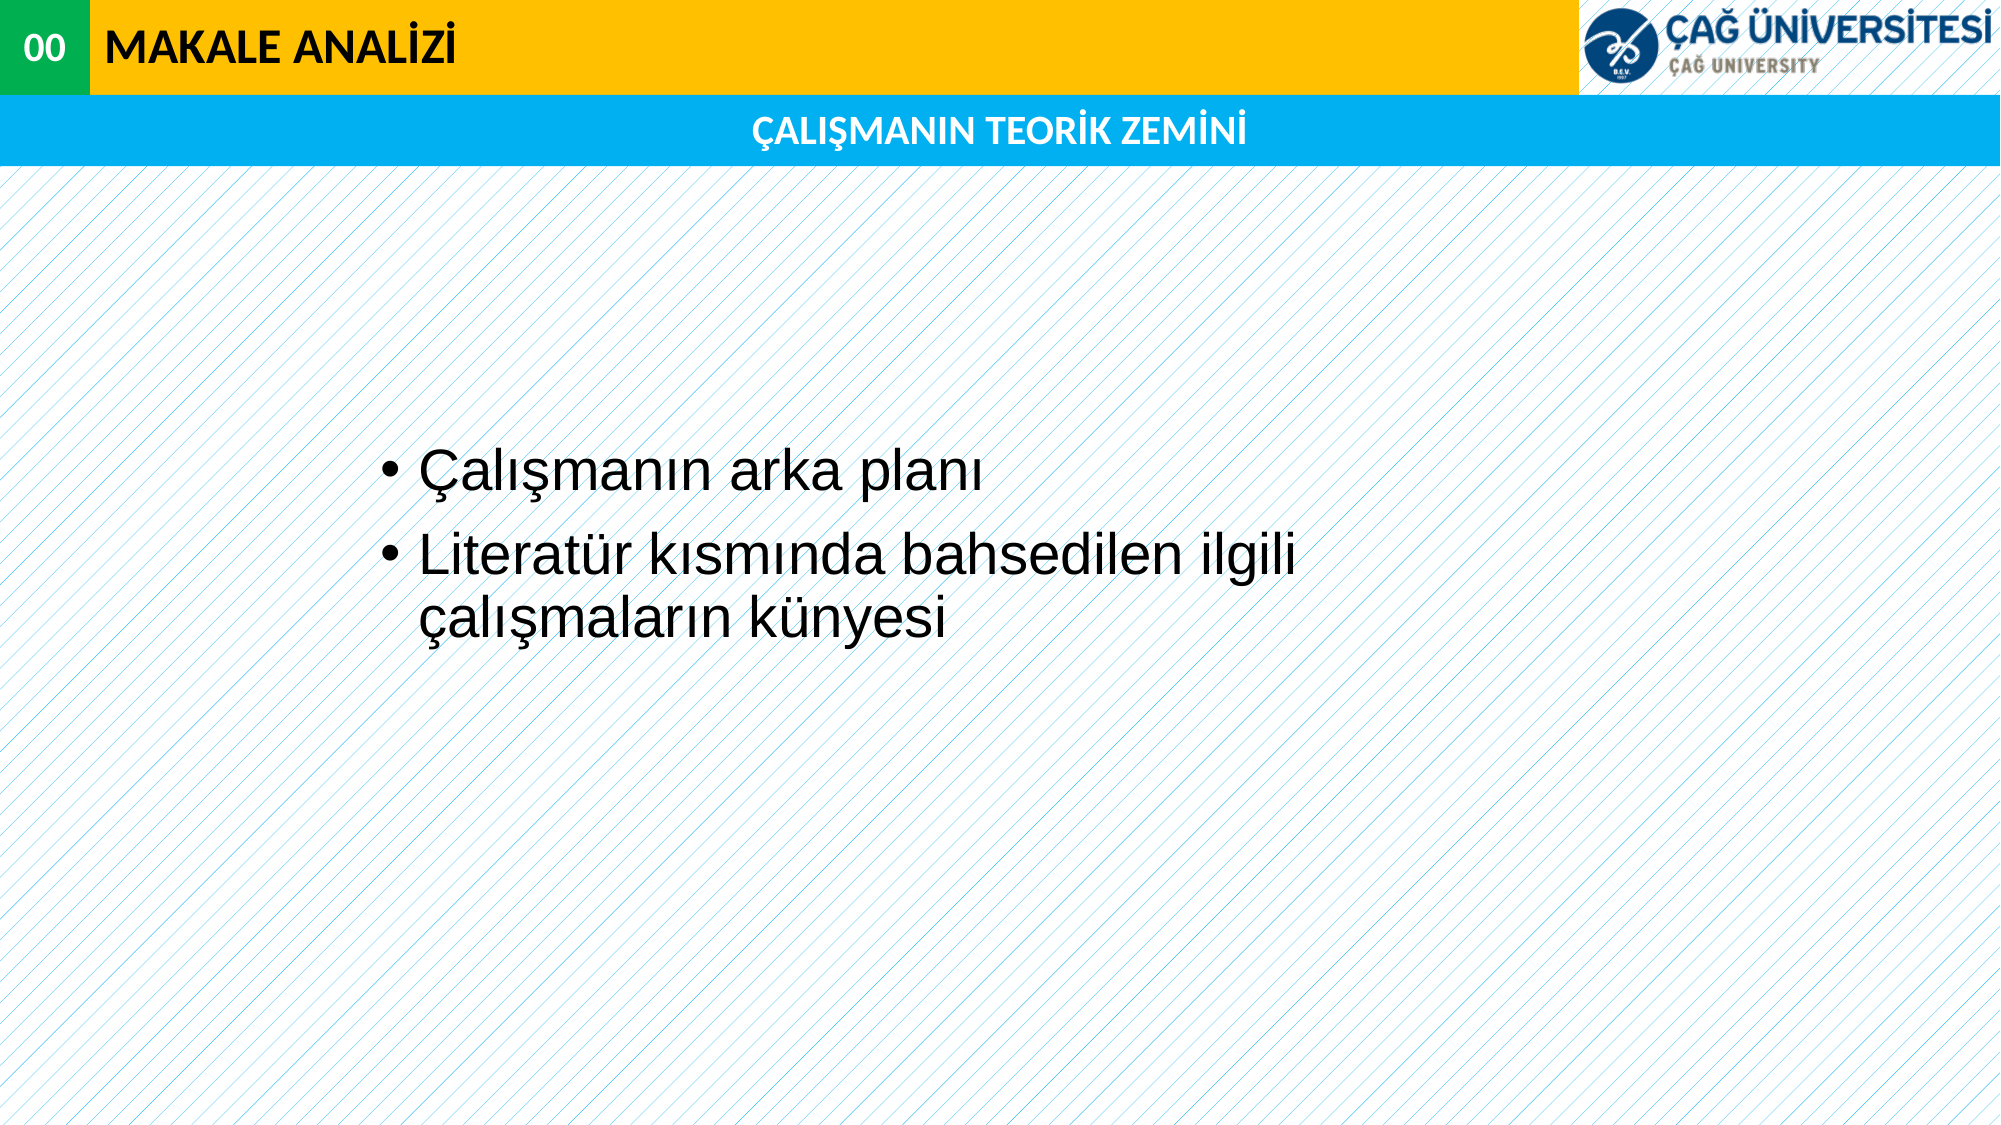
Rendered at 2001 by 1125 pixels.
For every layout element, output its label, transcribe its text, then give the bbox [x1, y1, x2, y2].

picture [985, 942, 1170, 1125]
picture [923, 942, 1107, 1125]
picture [1445, 942, 1630, 1125]
picture [1239, 167, 1506, 432]
picture [1696, 821, 2000, 1125]
picture [549, 167, 816, 432]
picture [1174, 942, 1358, 1125]
picture [66, 824, 366, 1125]
picture [1111, 942, 1295, 1125]
picture [1675, 800, 2000, 1125]
picture [1634, 173, 2000, 540]
picture [1177, 167, 1443, 432]
text_box 00 [0, 0, 90, 95]
picture [1822, 947, 2000, 1125]
picture [275, 942, 459, 1125]
picture [758, 167, 1025, 432]
picture [233, 942, 417, 1125]
picture [463, 942, 647, 1125]
picture [1365, 167, 1631, 432]
picture [1634, 340, 2000, 708]
picture [1968, 1093, 2000, 1125]
picture [0, 167, 481, 648]
picture [863, 167, 1129, 432]
picture [1634, 167, 1966, 499]
picture [0, 490, 366, 857]
picture [0, 532, 366, 899]
picture [1236, 942, 1420, 1125]
picture [570, 167, 837, 432]
picture [1550, 675, 2000, 1125]
picture [0, 553, 366, 920]
picture [1926, 1051, 2000, 1125]
picture [1320, 942, 1504, 1125]
picture [1466, 591, 2000, 1125]
picture [254, 942, 438, 1125]
picture [567, 942, 752, 1125]
picture [1634, 549, 2000, 917]
picture [424, 167, 690, 432]
picture [821, 167, 1088, 432]
picture [591, 167, 858, 432]
picture [1424, 942, 1609, 1125]
picture [0, 167, 272, 439]
picture [1634, 508, 2000, 875]
picture [839, 942, 1023, 1125]
picture [0, 511, 366, 878]
picture [1386, 167, 1652, 432]
picture [1613, 738, 2000, 1125]
picture [1299, 942, 1483, 1125]
picture [1634, 319, 2000, 687]
picture [0, 167, 377, 544]
text_box Çalışmanın arka planı Literatür kısmında bahsedilen ilgili çalışmaların künyesi [366, 432, 1634, 942]
picture [3, 762, 366, 1125]
picture [902, 942, 1086, 1125]
picture [1407, 167, 1673, 432]
picture [1341, 942, 1525, 1125]
picture [0, 167, 565, 732]
picture [1156, 167, 1422, 432]
picture [1281, 167, 1547, 432]
picture [1051, 167, 1317, 432]
picture [403, 167, 669, 432]
picture [1427, 167, 1694, 432]
picture [0, 167, 126, 293]
picture [0, 167, 398, 565]
picture [170, 929, 366, 1125]
picture [1260, 167, 1527, 432]
picture [1383, 942, 1567, 1125]
picture [926, 167, 1192, 432]
picture [1069, 942, 1253, 1125]
picture [0, 167, 314, 481]
picture [717, 167, 983, 432]
picture [1863, 988, 2000, 1125]
picture [1048, 942, 1232, 1125]
picture [672, 942, 856, 1125]
picture [1634, 194, 2000, 561]
picture [24, 783, 366, 1125]
picture [0, 167, 147, 314]
picture [1490, 167, 1756, 432]
picture [0, 167, 628, 795]
picture [1344, 167, 1610, 432]
picture [0, 741, 366, 1108]
picture [818, 942, 1002, 1125]
picture [1634, 570, 2000, 938]
picture [0, 167, 63, 230]
picture [1759, 884, 2000, 1125]
picture [1194, 942, 1379, 1125]
picture [484, 942, 668, 1125]
picture [0, 167, 230, 397]
picture [1469, 167, 1736, 432]
picture [1362, 942, 1546, 1125]
picture [1511, 167, 1777, 432]
picture [675, 167, 941, 432]
picture [1009, 167, 1276, 432]
picture [1989, 1114, 2000, 1125]
picture [1574, 167, 1840, 432]
picture [316, 942, 501, 1125]
picture [1634, 215, 2000, 582]
picture [1448, 167, 1715, 432]
picture [965, 942, 1149, 1125]
picture [1634, 529, 2000, 896]
picture [1218, 167, 1485, 432]
picture [1633, 758, 2000, 1125]
picture [0, 574, 366, 941]
picture [1132, 942, 1316, 1125]
text_box ÇALIŞMANIN TEORİK ZEMİNİ [0, 94, 2000, 167]
picture [0, 167, 189, 355]
picture [379, 942, 563, 1125]
picture [0, 167, 335, 502]
picture [0, 636, 366, 1004]
picture [1553, 167, 1819, 432]
picture [1198, 167, 1464, 432]
picture [633, 167, 899, 432]
picture [337, 942, 522, 1125]
picture [0, 678, 366, 1045]
picture [1780, 905, 2000, 1125]
picture [755, 942, 940, 1125]
picture [1634, 236, 2000, 603]
picture [860, 942, 1044, 1125]
picture [529, 167, 795, 432]
picture [651, 942, 835, 1125]
picture [0, 595, 366, 962]
picture [1323, 167, 1589, 432]
picture [1634, 299, 2000, 666]
picture [0, 167, 586, 753]
picture [588, 942, 772, 1125]
picture [0, 167, 168, 335]
picture [1717, 842, 2000, 1125]
picture [128, 887, 366, 1125]
picture [212, 942, 396, 1125]
picture [714, 942, 898, 1125]
picture [968, 167, 1234, 432]
picture [107, 866, 366, 1125]
picture [1634, 424, 2000, 791]
picture [1634, 278, 2000, 645]
picture [508, 167, 774, 432]
picture [1634, 382, 2000, 749]
picture [947, 167, 1213, 432]
picture [1616, 167, 1882, 432]
picture [1905, 1030, 2000, 1125]
picture [1532, 167, 1798, 432]
picture [546, 942, 731, 1125]
picture [1030, 167, 1297, 432]
picture [445, 167, 711, 432]
picture [0, 167, 84, 251]
picture [1135, 167, 1401, 432]
picture [1595, 167, 1861, 432]
picture [1578, 0, 2000, 94]
picture [0, 167, 419, 585]
picture [505, 942, 689, 1125]
picture [0, 699, 366, 1066]
picture [735, 942, 919, 1125]
picture [630, 942, 814, 1125]
picture [0, 167, 209, 376]
picture [0, 167, 293, 460]
list MAKALE ANALİZİ [90, 0, 1578, 94]
picture [487, 167, 753, 432]
picture [776, 942, 961, 1125]
picture [0, 167, 356, 523]
picture [1738, 863, 2000, 1125]
picture [0, 167, 502, 669]
picture [0, 167, 105, 272]
picture [905, 167, 1171, 432]
picture [1634, 167, 1945, 478]
picture [421, 942, 605, 1125]
picture [1634, 361, 2000, 728]
picture [1634, 167, 1986, 519]
picture [1843, 968, 2000, 1125]
picture [0, 720, 366, 1087]
picture [797, 942, 981, 1125]
picture [1634, 257, 2000, 624]
picture [45, 804, 366, 1125]
picture [1634, 466, 2000, 833]
picture [466, 167, 732, 432]
picture [1027, 942, 1211, 1125]
picture [0, 167, 21, 188]
picture [1947, 1072, 2000, 1125]
picture [1801, 926, 2000, 1125]
picture [0, 167, 42, 209]
picture [1114, 167, 1380, 432]
picture [1571, 696, 2000, 1125]
picture [1634, 487, 2000, 854]
picture [609, 942, 793, 1125]
picture [191, 942, 375, 1125]
picture [1072, 167, 1338, 432]
picture [149, 908, 366, 1125]
picture [1487, 612, 2000, 1125]
picture [842, 167, 1108, 432]
picture [1634, 167, 1903, 436]
picture [1093, 167, 1359, 432]
picture [612, 167, 878, 432]
picture [1404, 942, 1588, 1125]
picture [1634, 445, 2000, 812]
picture [0, 657, 366, 1024]
picture [0, 448, 366, 815]
picture [0, 167, 460, 627]
picture [800, 167, 1067, 432]
picture [1153, 942, 1337, 1125]
picture [1634, 167, 1924, 457]
picture [1278, 942, 1462, 1125]
picture [1215, 942, 1400, 1125]
picture [382, 167, 648, 432]
picture [1654, 779, 2000, 1125]
picture [0, 615, 366, 983]
picture [884, 167, 1150, 432]
picture [0, 167, 544, 711]
picture [696, 167, 962, 432]
picture [988, 167, 1255, 432]
picture [881, 942, 1065, 1125]
picture [400, 942, 584, 1125]
picture [1302, 167, 1568, 432]
picture [442, 942, 626, 1125]
picture [1634, 403, 2000, 770]
picture [1006, 942, 1191, 1125]
picture [0, 167, 523, 690]
picture [1529, 654, 2000, 1125]
picture [358, 942, 542, 1125]
picture [1090, 942, 1274, 1125]
picture [0, 469, 366, 836]
picture [1592, 717, 2000, 1125]
picture [1508, 633, 2000, 1125]
picture [738, 167, 1004, 432]
picture [693, 942, 877, 1125]
picture [1884, 1009, 2000, 1125]
picture [1257, 942, 1441, 1125]
picture [525, 942, 710, 1125]
picture [0, 167, 607, 774]
picture [296, 942, 480, 1125]
picture [654, 167, 920, 432]
picture [779, 167, 1046, 432]
picture [86, 845, 366, 1125]
picture [0, 167, 251, 418]
picture [0, 167, 439, 606]
picture [944, 942, 1128, 1125]
